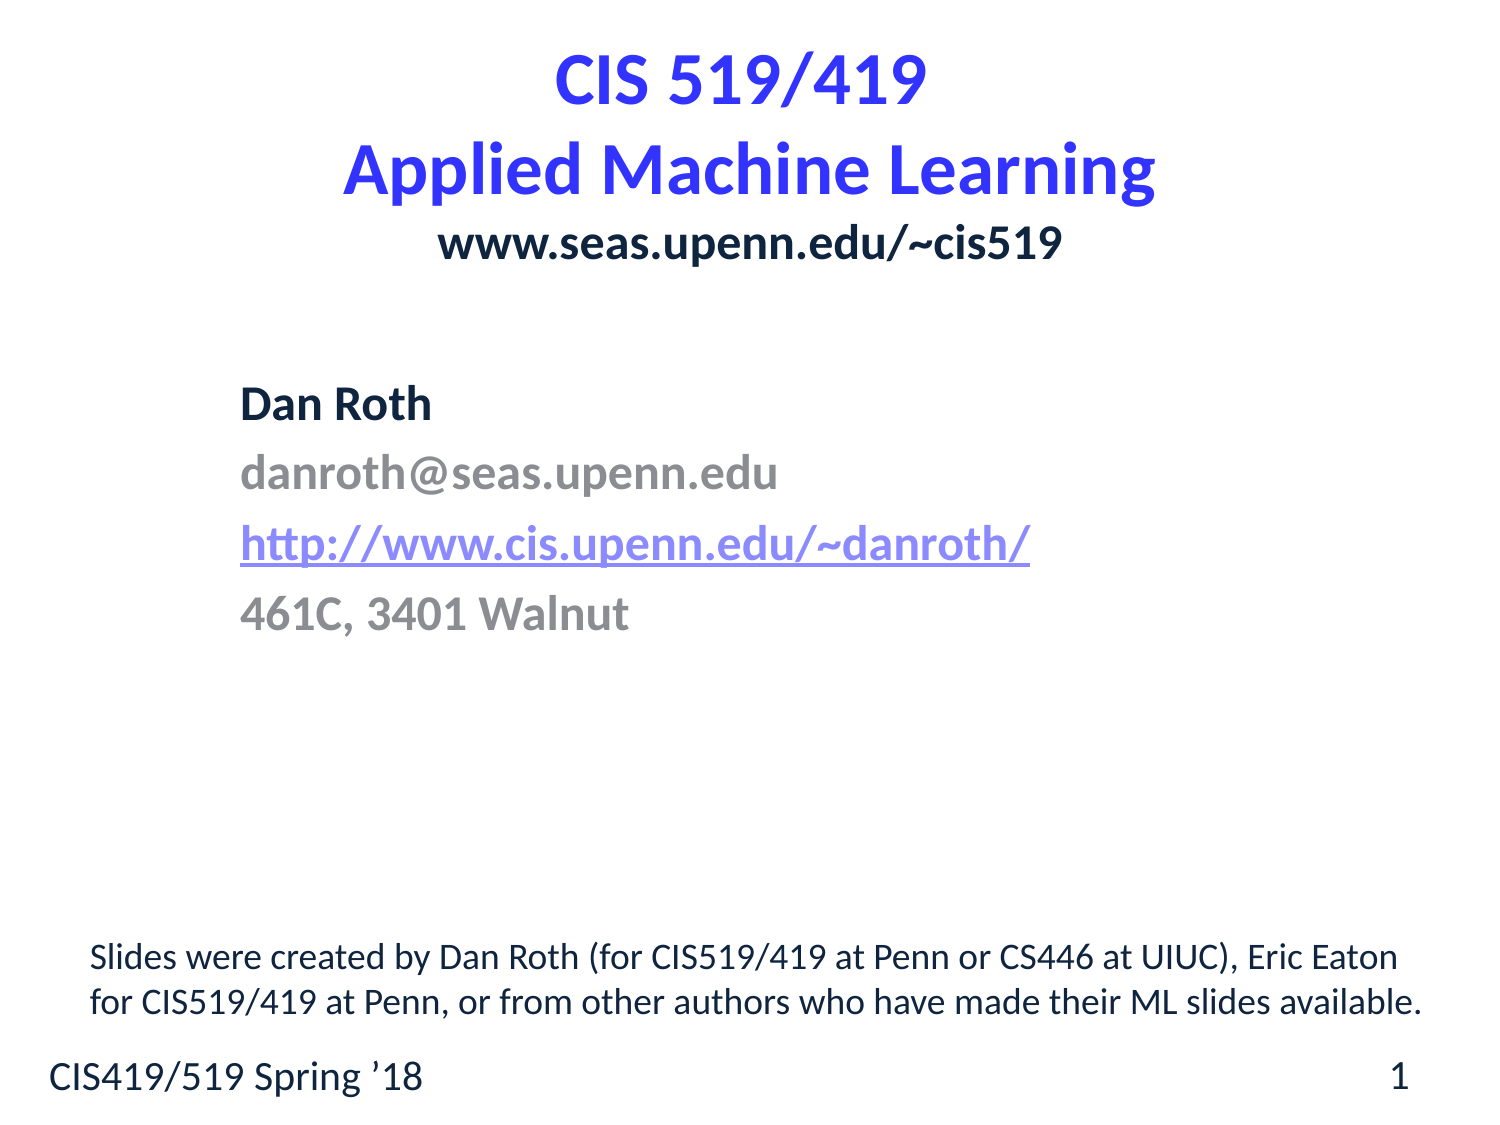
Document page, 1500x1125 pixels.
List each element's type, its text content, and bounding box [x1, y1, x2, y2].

slide_number 1 [1074, 1042, 1425, 1103]
text_box Slides were created by Dan Roth (for CIS519/419 at Penn or CS446 at UIUC), Eric Eaton for CIS519/419 at Penn, or from other authors who have made their ML slides available. [75, 924, 1450, 1030]
title CIS 519/419 Applied Machine Learning www.seas.upenn.edu/~cis519 [112, 33, 1388, 275]
subtitle Dan Roth danroth@seas.upenn.edu http://www.cis.upenn.edu/~danroth/ 461C, 3401 Walnut [225, 362, 1275, 650]
